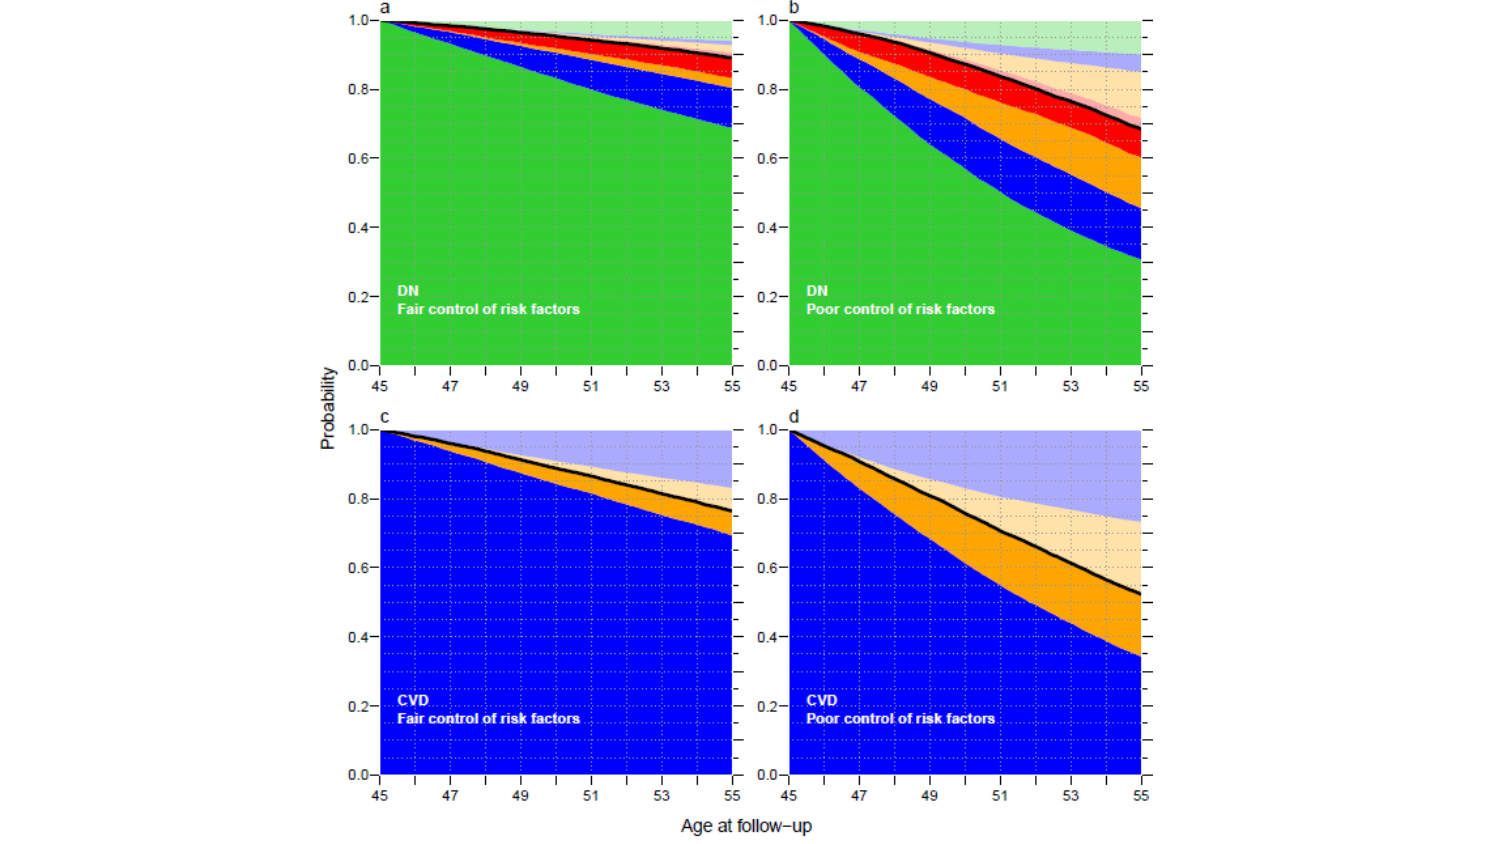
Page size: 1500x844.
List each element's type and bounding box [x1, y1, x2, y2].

picture [305, 0, 1154, 844]
